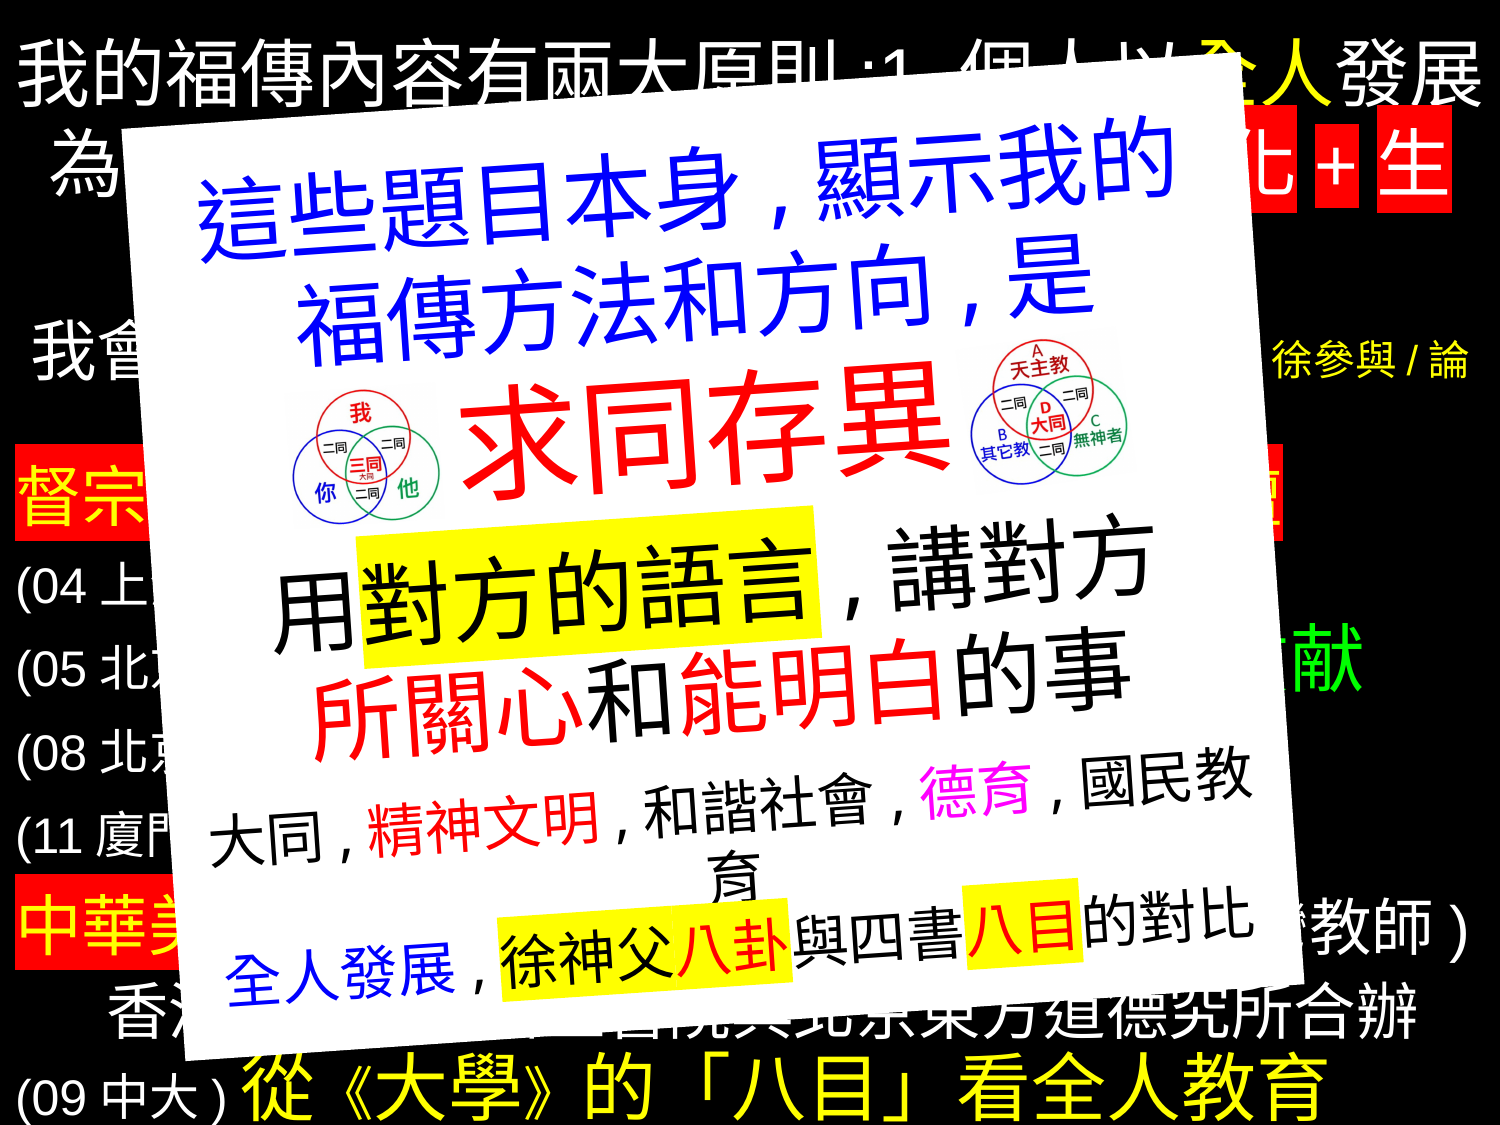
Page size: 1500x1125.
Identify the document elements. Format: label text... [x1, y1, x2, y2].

picture [956, 327, 1137, 495]
subtitle 我的福傳內容有兩大原則:1.個人以全人發展為目標;2.方向是天國下的聖經+文化+生活 我會設法讓傾向無神的中國接納我的信仰(徐參與/論文) 督宗教在當代中國的社會作用及其影響論壇 (04上海)天主教與世界大同 (05北京)天主教對中國精神文明建設的貢献 (08北京)天主教對中國和諧社會的貢獻 (11廈門)天主教德育與國民教育 中華美德教育行動師資培訓班(為國內和台灣教師) 香港中文大學新亞書院與北京東方道德究所合辦 (09中大)從《大學》的「八目」看全人教育 [0, 19, 1500, 1094]
picture [285, 383, 445, 529]
text_box 這些題目本身,顯示我的 福傳方法和方向,是 求同存異 用對方的語言,講對方 所關心和能明白的事 大同,精神文明,和諧社會,德育,國民教育 全人發展,徐神父八卦與四書八目的對比 [121, 52, 1305, 1062]
